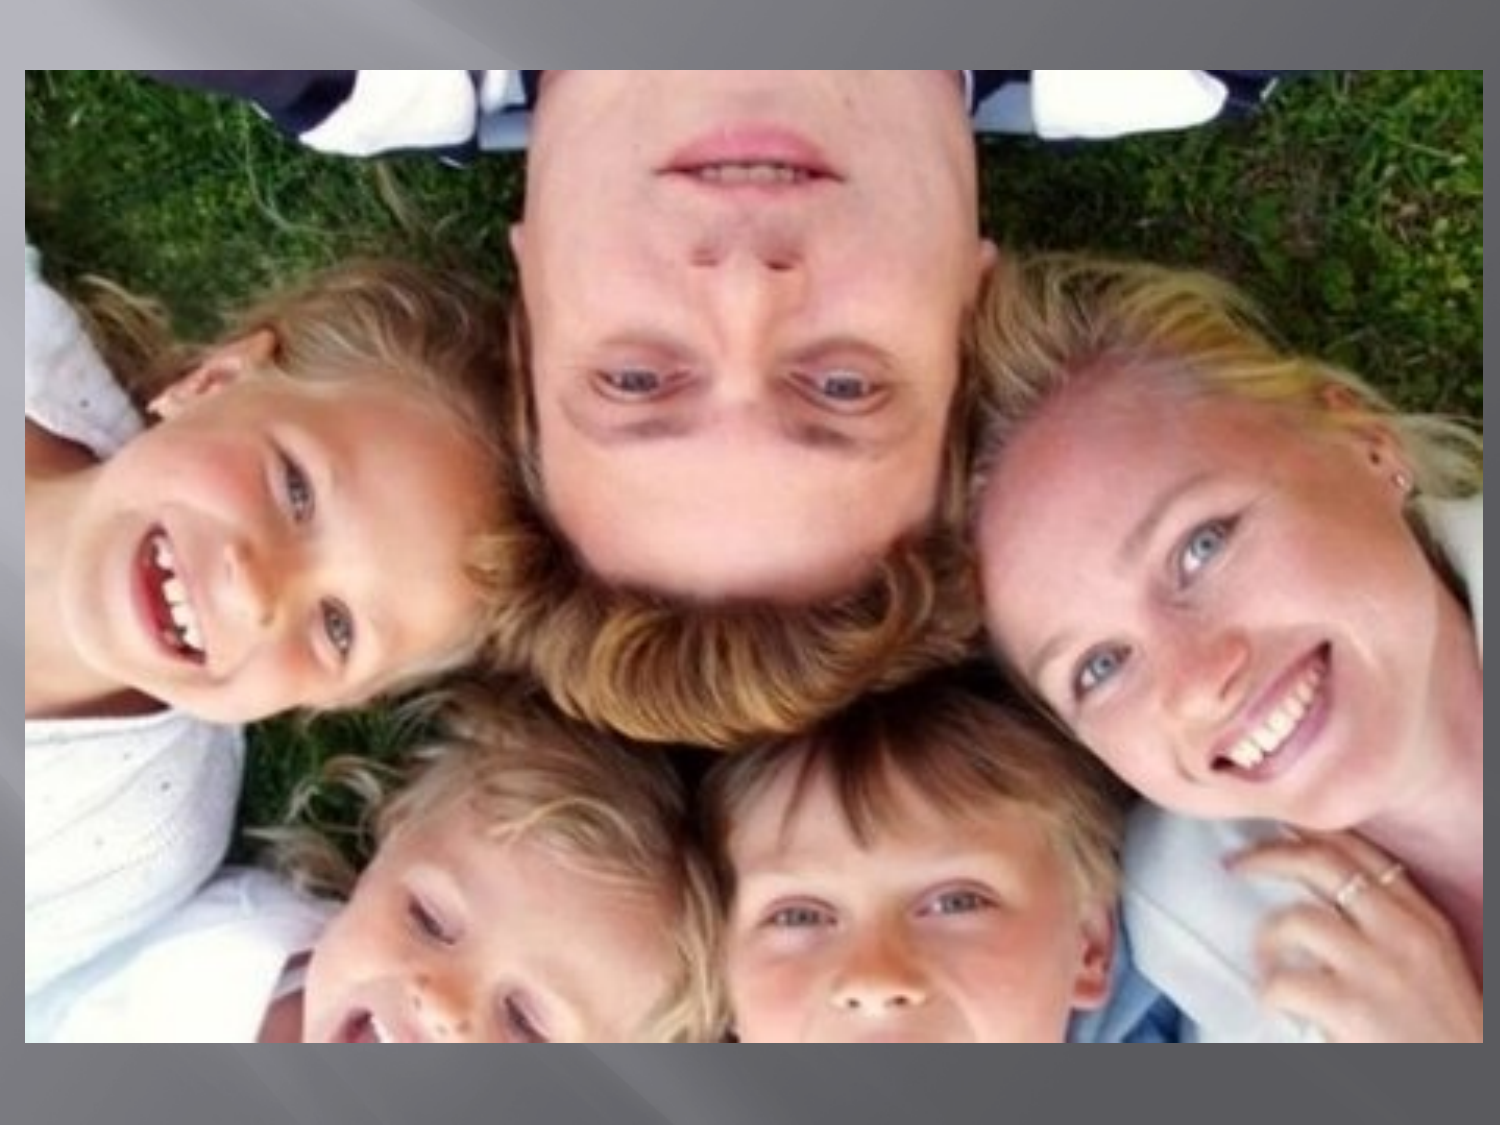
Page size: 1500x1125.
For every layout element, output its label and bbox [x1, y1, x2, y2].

picture [24, 70, 1483, 1044]
